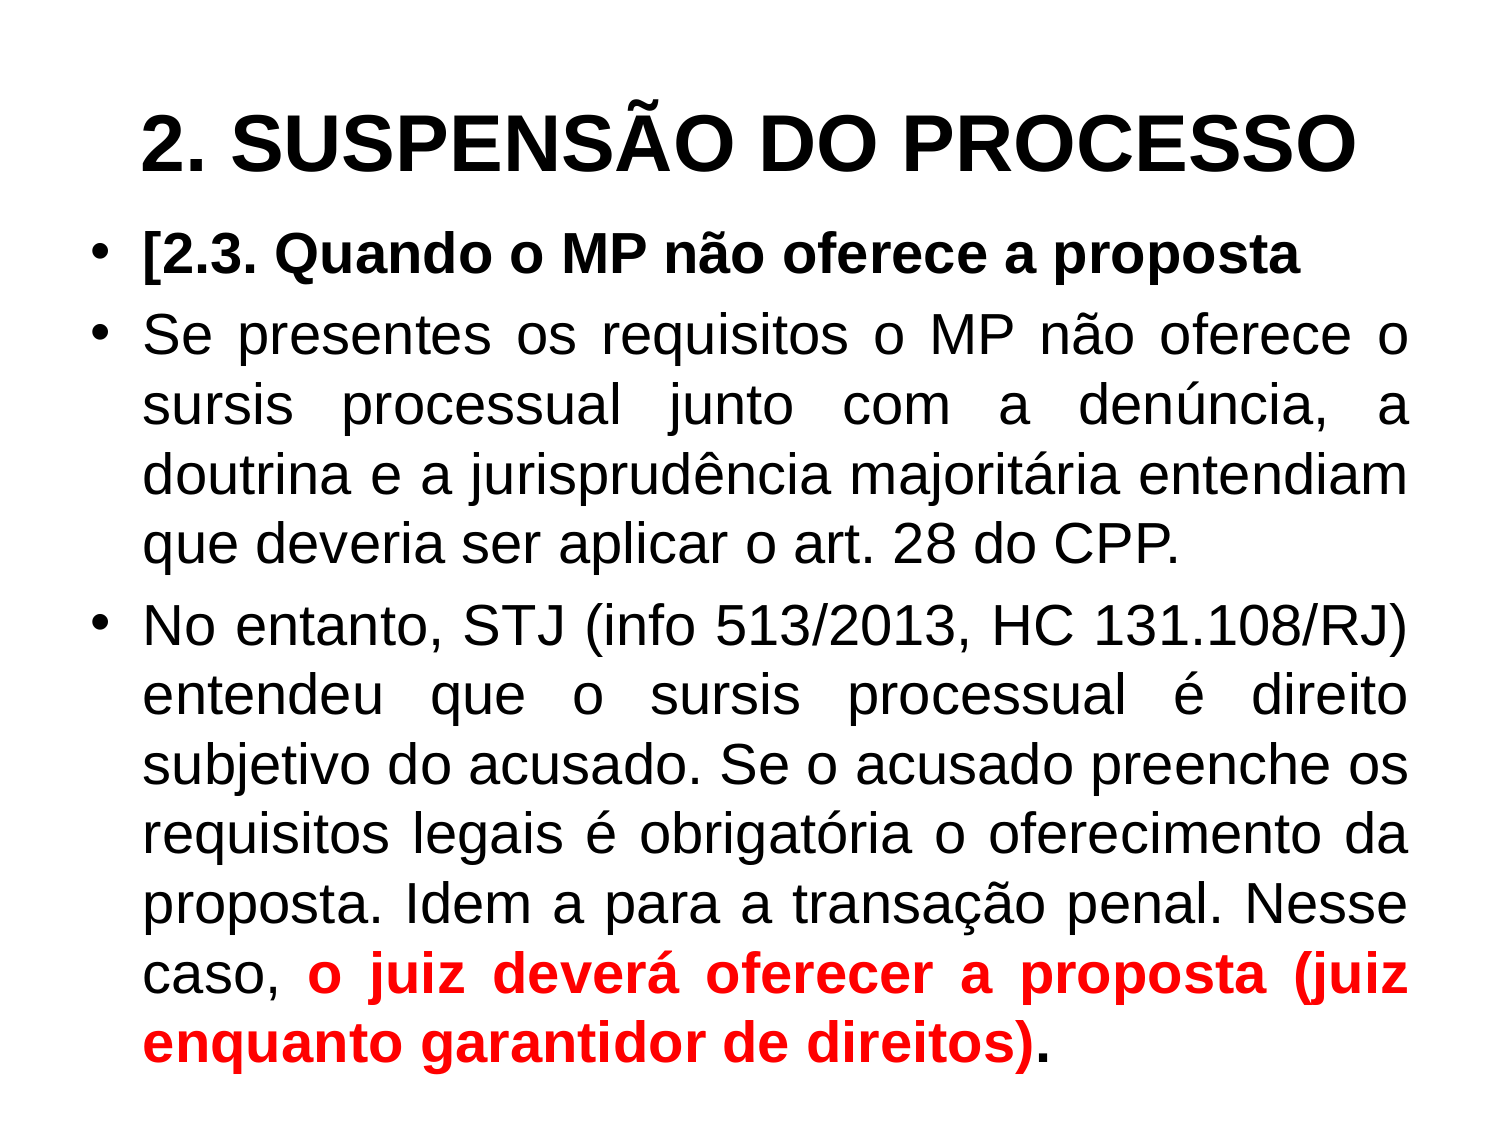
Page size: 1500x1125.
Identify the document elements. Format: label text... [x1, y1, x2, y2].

list [2.3. Quando o MP não oferece a proposta Se presentes os requisitos o MP não oferece o sursis processual junto com a denúncia, a doutrina e a jurisprudência majoritária entendiam que deveria ser aplicar o art. 28 do CPP. No entanto, STJ (info 513/2013, HC 131.108/RJ) entendeu que o sursis processual é direito subjetivo do acusado. Se o acusado preenche os requisitos legais é obrigatória o oferecimento da proposta. Idem a para a transação penal. Nesse caso, o juiz deverá oferecer a proposta (juiz enquanto garantidor de direitos). [75, 208, 1425, 1094]
title 2. SUSPENSÃO DO PROCESSO [75, 45, 1425, 208]
